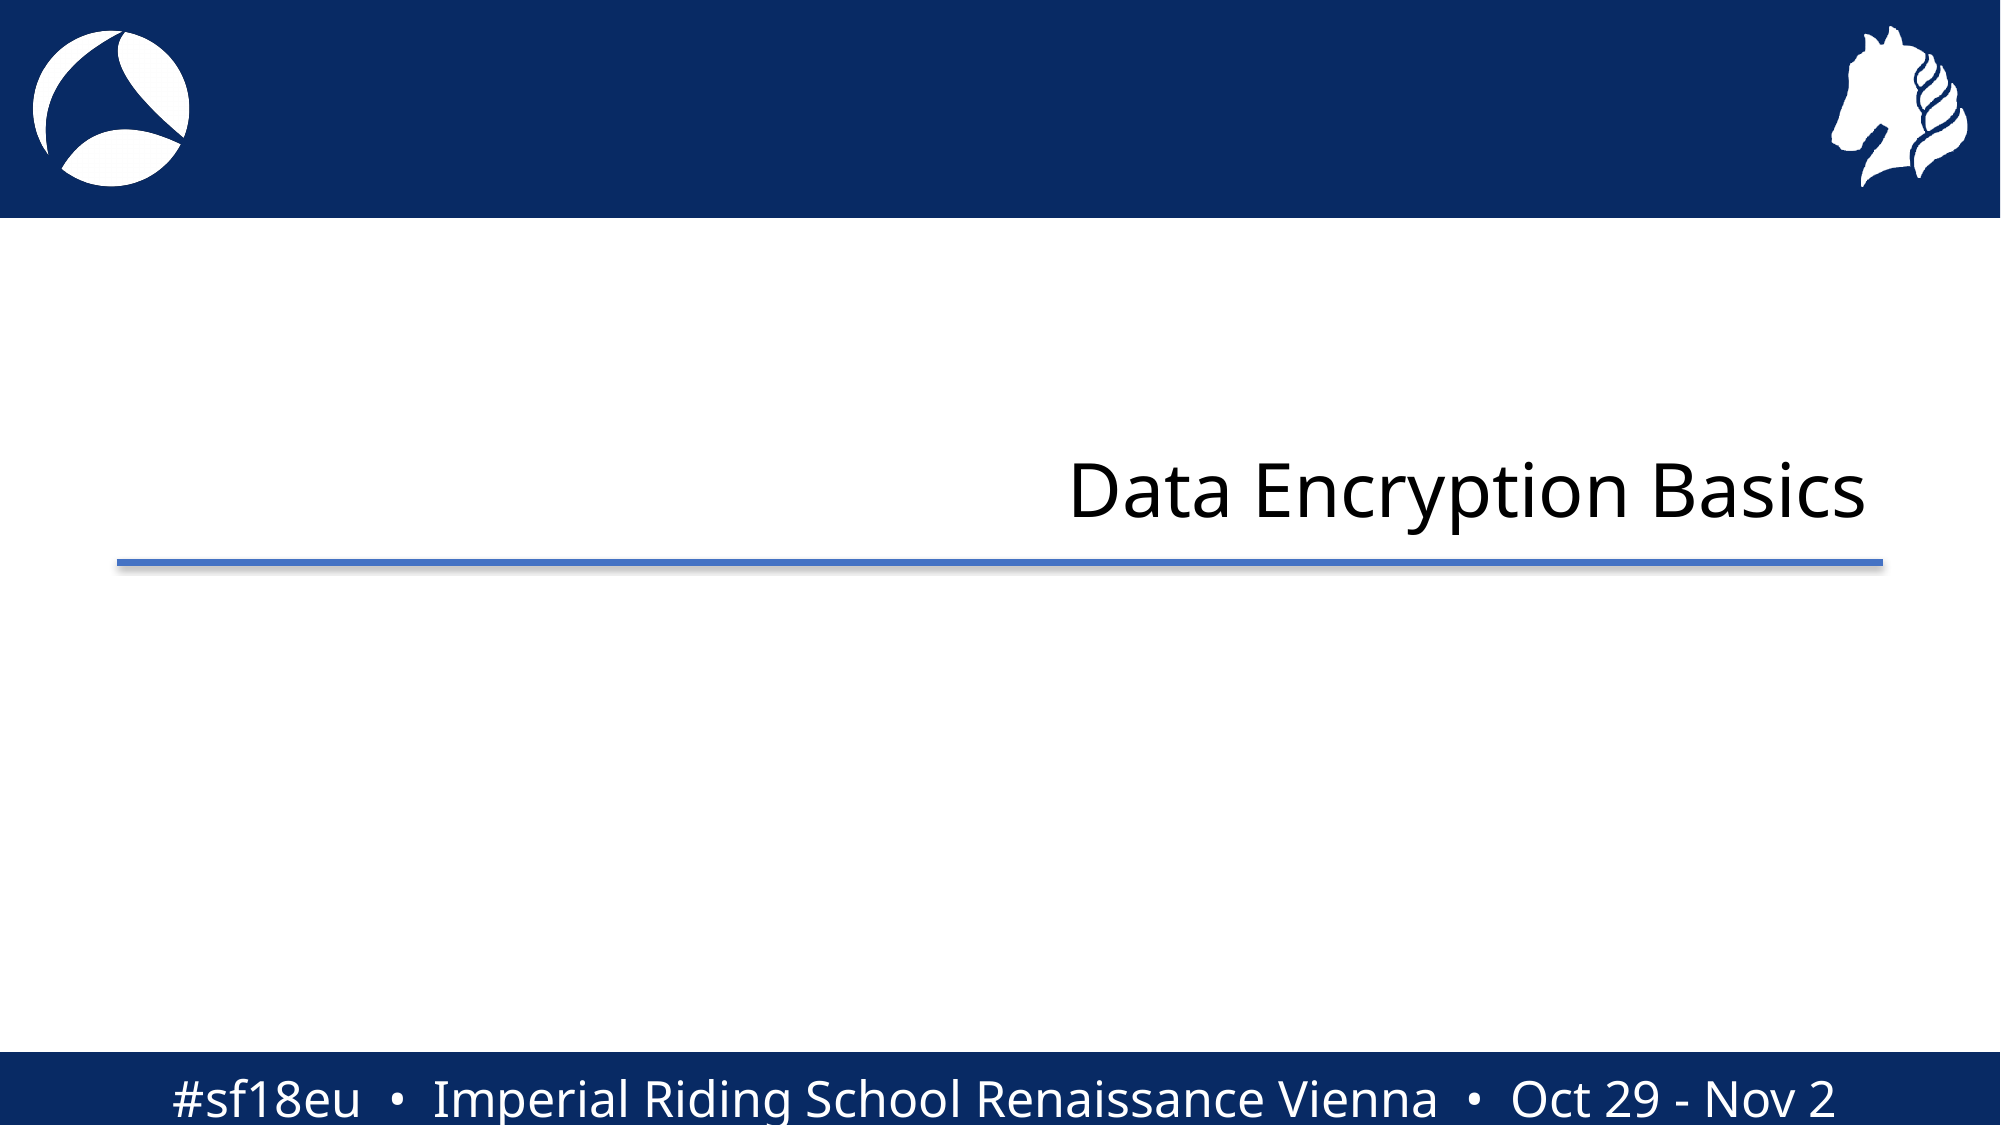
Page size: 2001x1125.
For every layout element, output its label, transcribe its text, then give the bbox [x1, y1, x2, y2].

title Data Encryption Basics [231, 88, 1884, 549]
picture [1814, 11, 1985, 202]
picture [32, 30, 190, 187]
